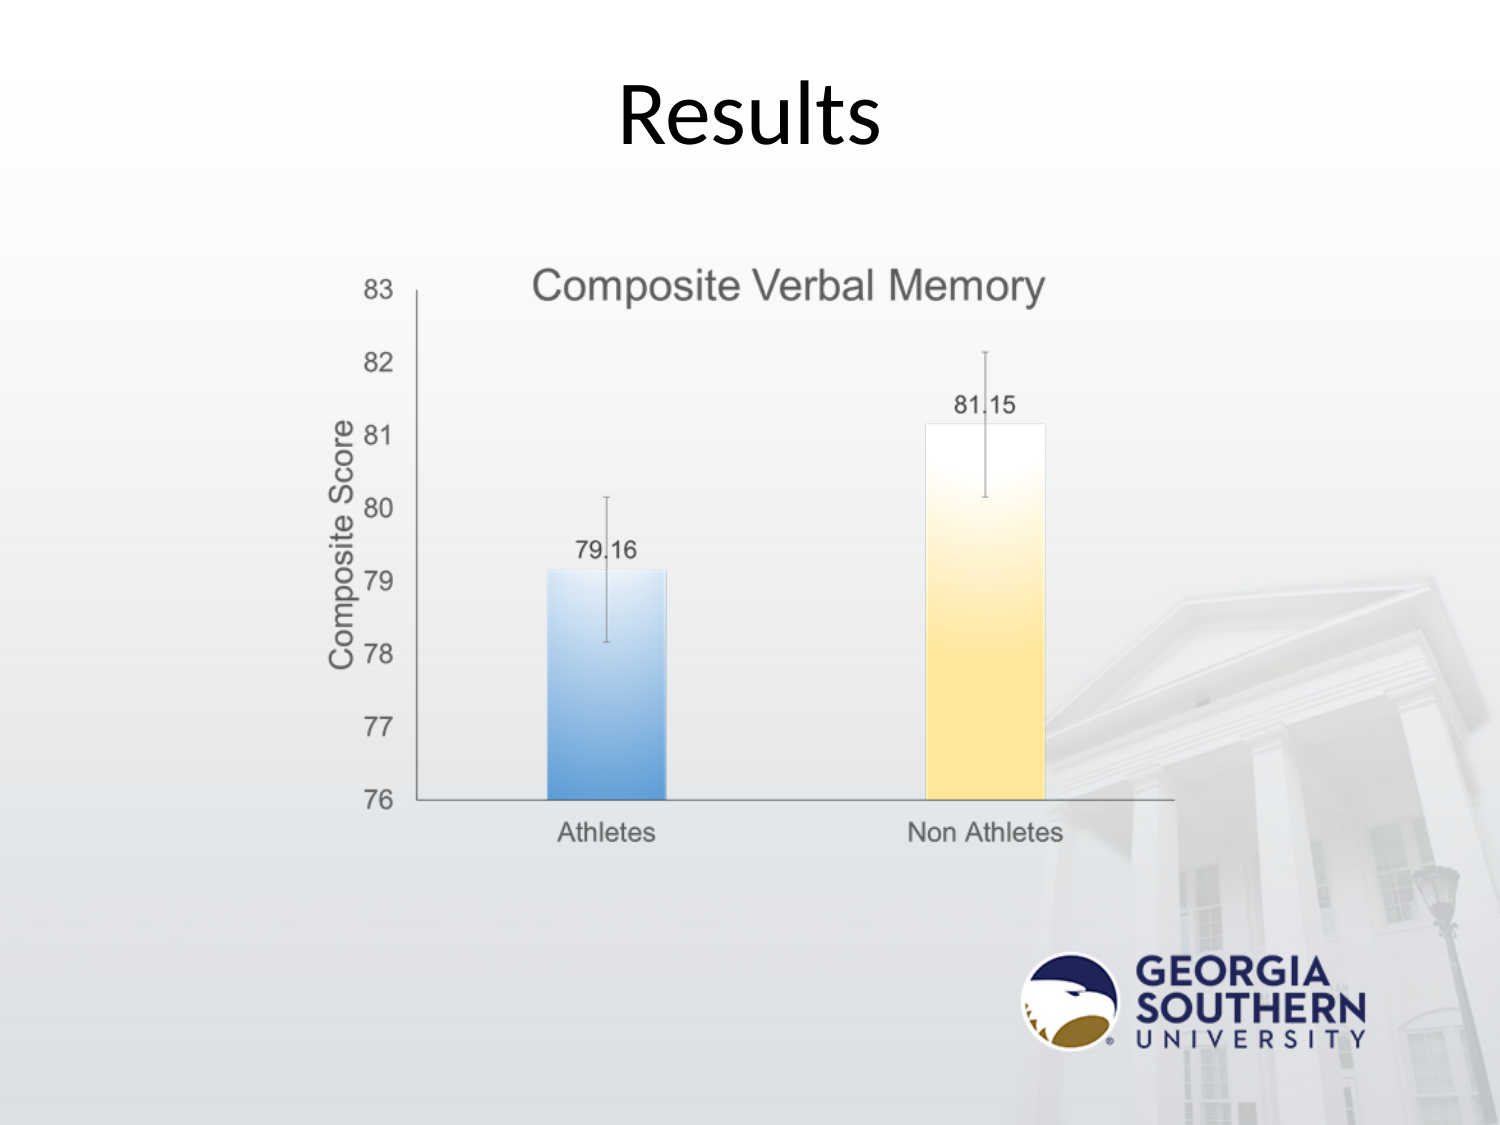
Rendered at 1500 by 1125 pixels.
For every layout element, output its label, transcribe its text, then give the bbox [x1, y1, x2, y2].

picture [0, 0, 1500, 1125]
title Results [75, 45, 1425, 233]
